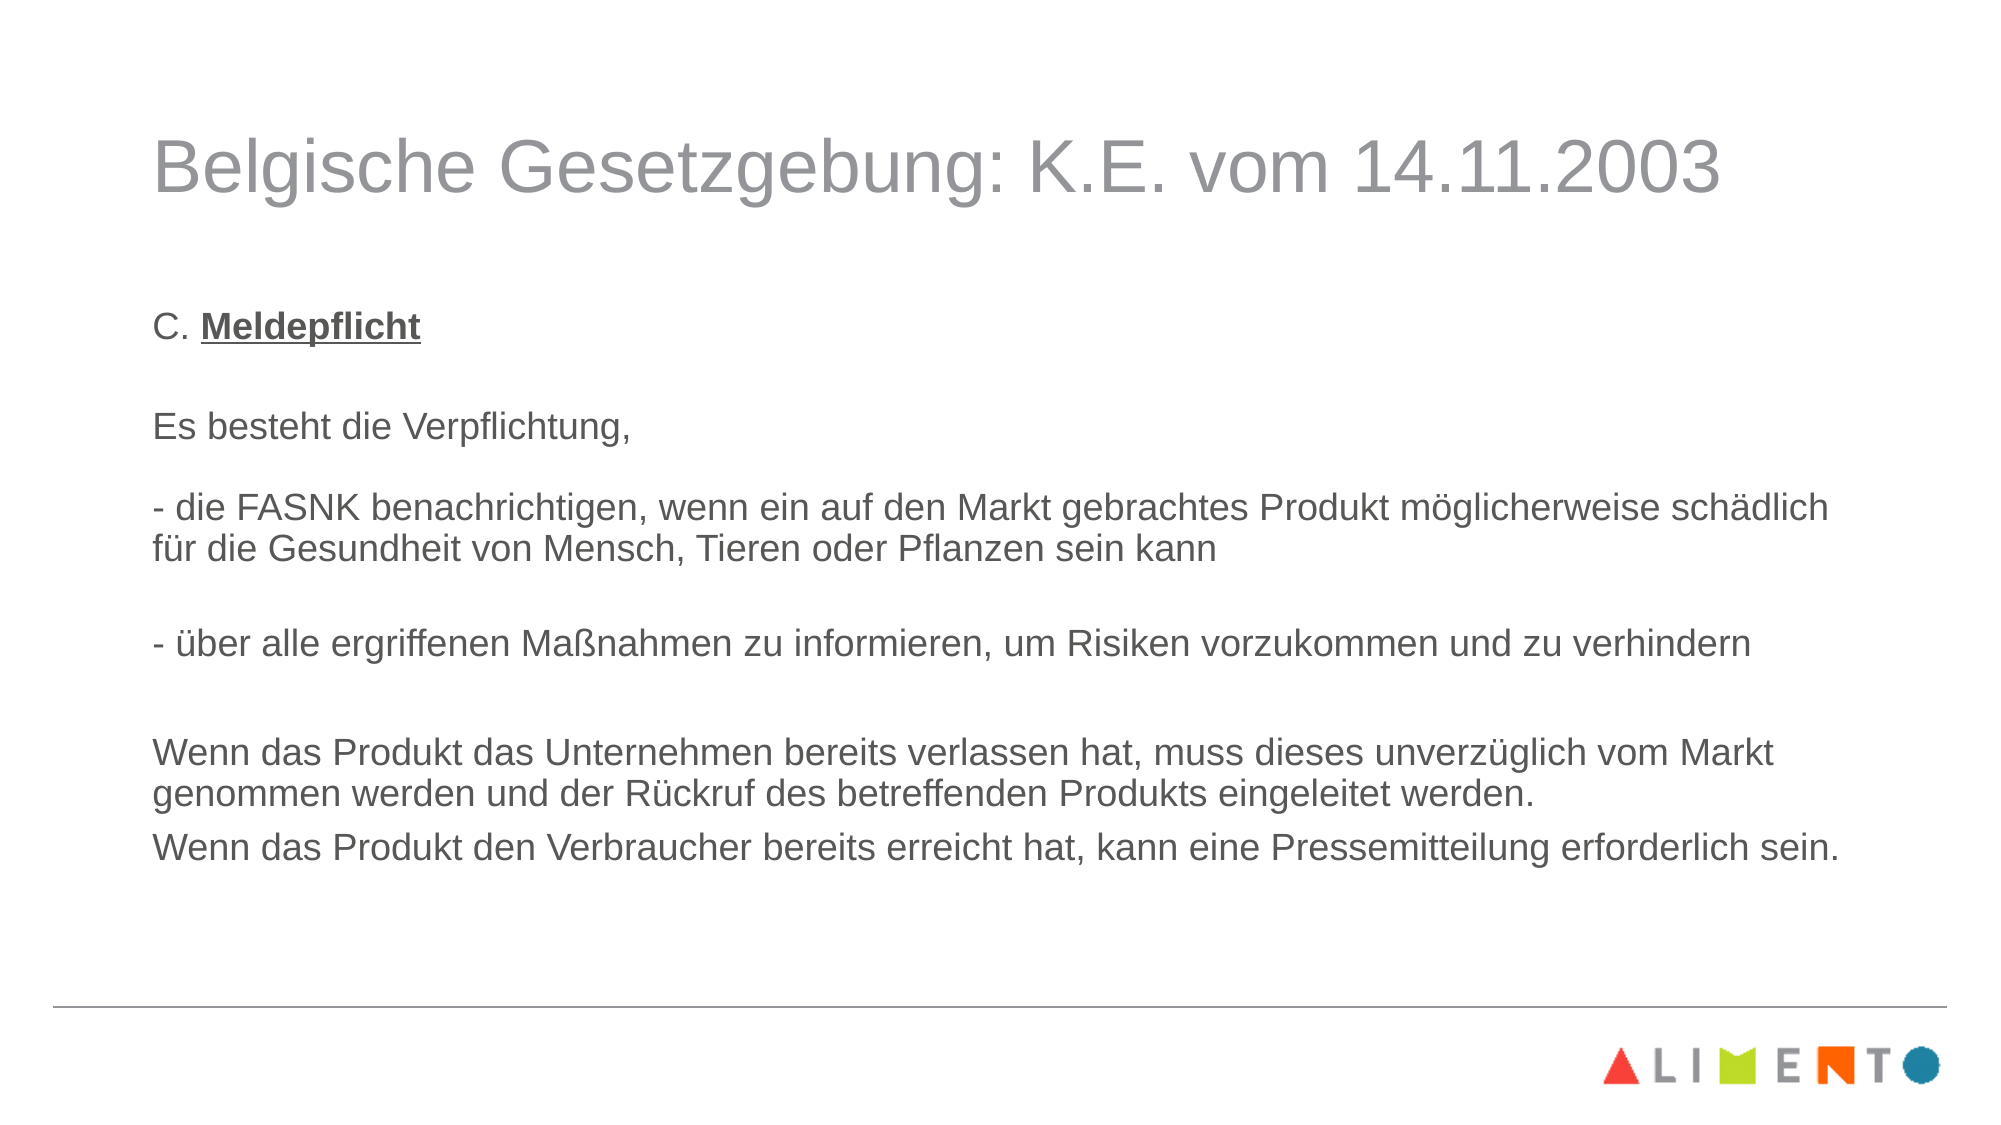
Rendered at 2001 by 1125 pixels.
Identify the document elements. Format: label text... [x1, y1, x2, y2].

title Belgische Gesetzgebung: K.E. vom 14.11.2003 [137, 59, 1863, 278]
picture [1565, 1006, 1983, 1125]
list C. Meldepflicht Es besteht die Verpflichtung, - die FASNK benachrichtigen, wenn ein auf den Markt gebrachtes Produkt möglicherweise schädlich für die Gesundheit von Mensch, Tieren oder Pflanzen sein kann - über alle ergriffenen Maßnahmen zu informieren, um Risiken vorzukommen und zu verhindern Wenn das Produkt das Unternehmen bereits verlassen hat, muss dieses unverzüglich vom Markt genommen werden und der Rückruf des betreffenden Produkts eingeleitet werden. Wenn das Produkt den Verbraucher bereits erreicht hat, kann eine Pressemitteilung erforderlich sein. [137, 299, 1863, 995]
